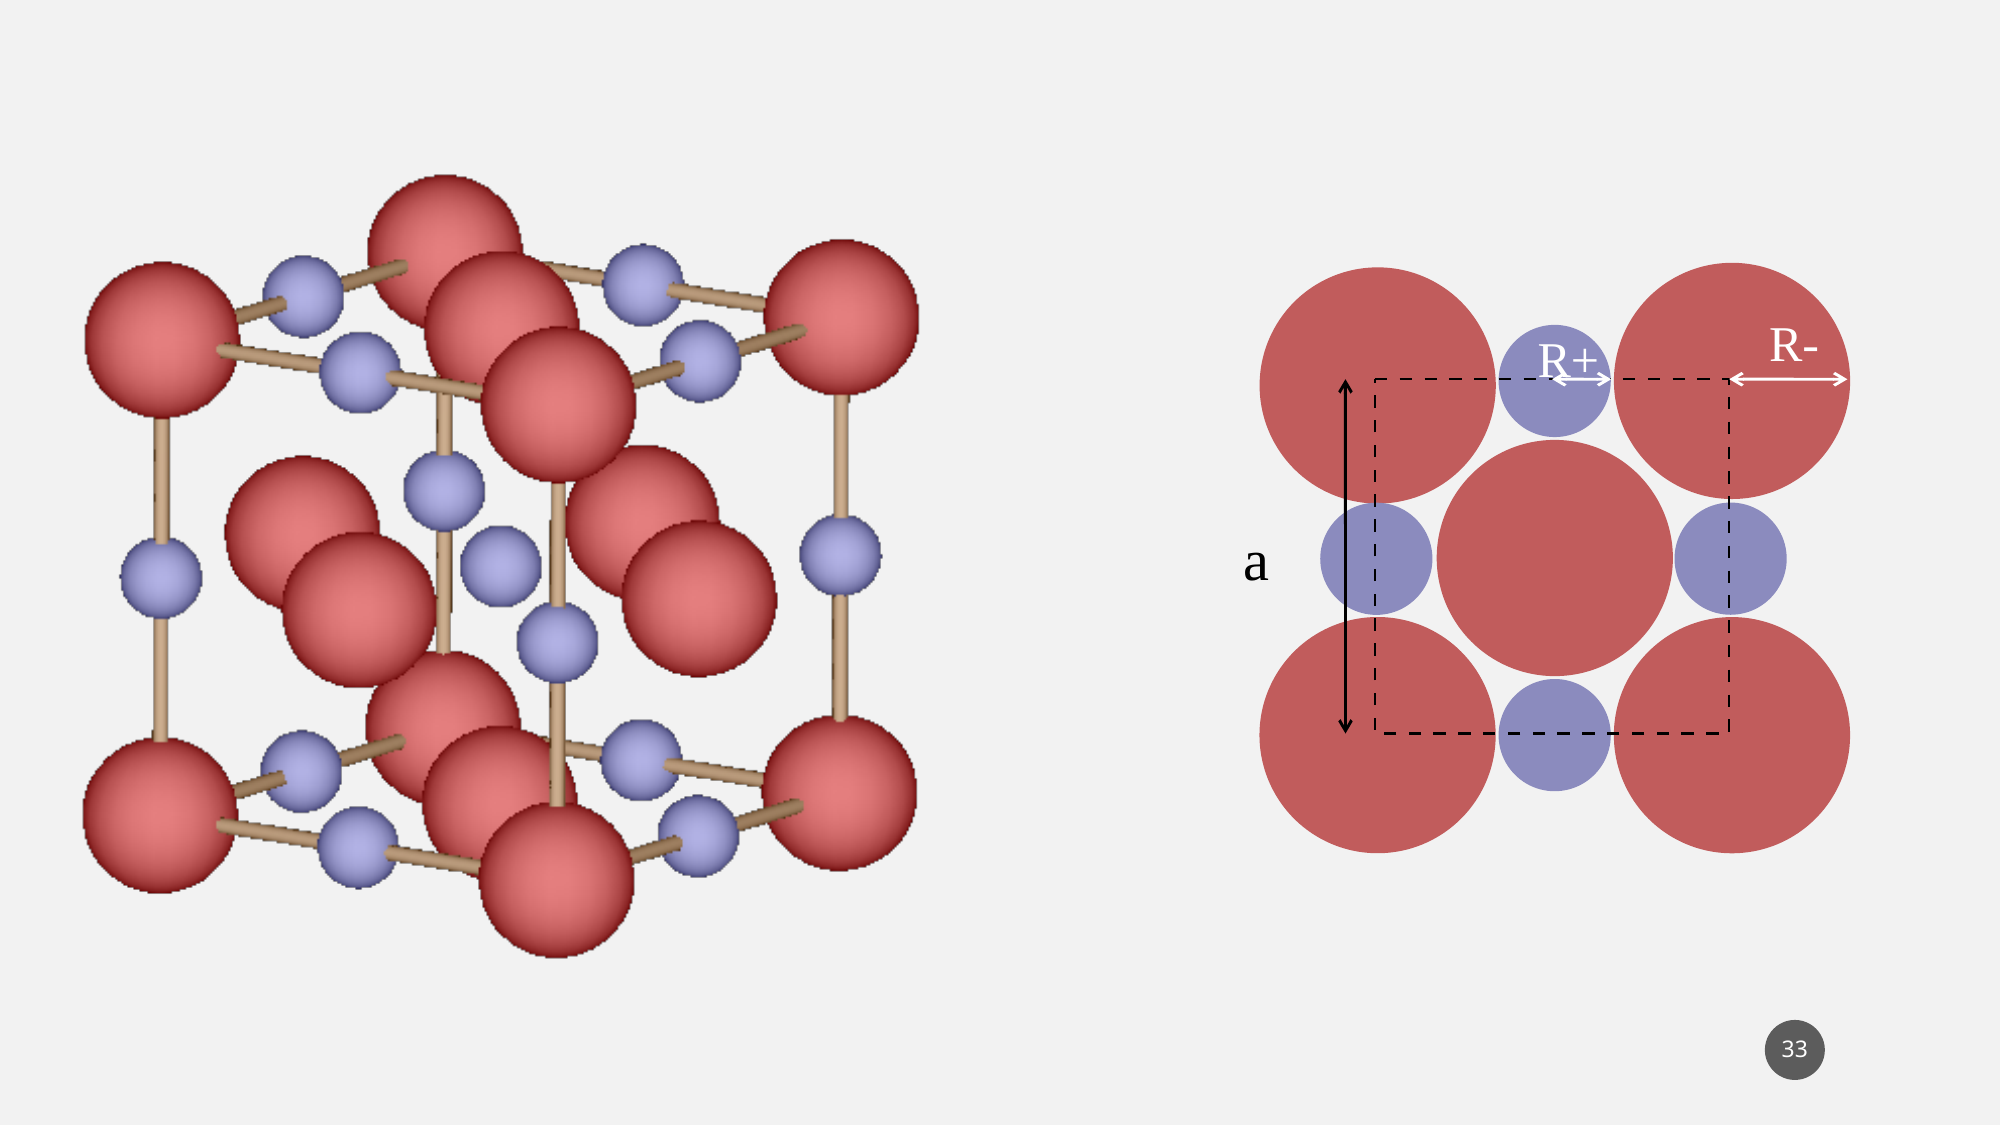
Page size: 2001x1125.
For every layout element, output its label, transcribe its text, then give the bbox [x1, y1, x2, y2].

text_box a [1180, 515, 1333, 600]
text_box [1259, 267, 1479, 503]
slide_number 33 [1764, 1019, 1825, 1080]
text_box [1338, 379, 1353, 734]
picture [25, 141, 1002, 997]
text_box [1259, 617, 1496, 854]
text_box [1730, 502, 1787, 615]
text_box [1346, 502, 1374, 615]
text_box R+ [1479, 319, 1657, 395]
text_box [1613, 617, 1851, 854]
text_box [1498, 734, 1611, 792]
text_box [1631, 262, 1822, 379]
text_box [1333, 512, 1345, 606]
text_box [1730, 380, 1851, 500]
text_box R- [1705, 304, 1883, 380]
text_box [1374, 379, 1730, 734]
